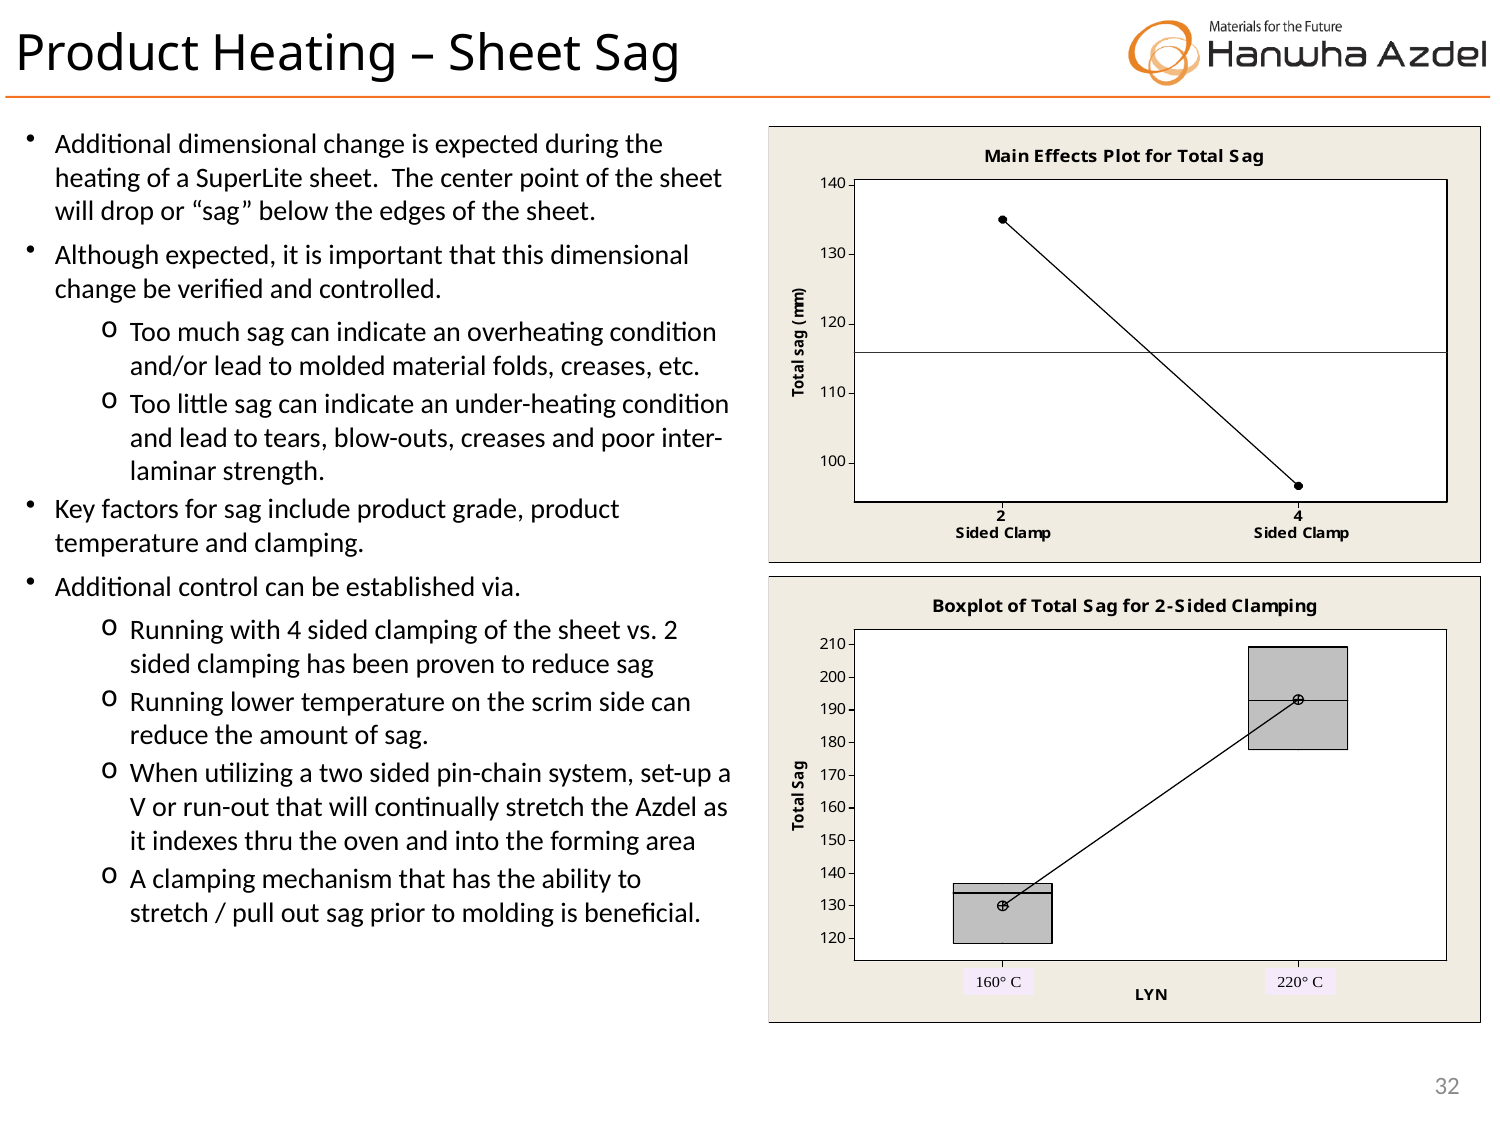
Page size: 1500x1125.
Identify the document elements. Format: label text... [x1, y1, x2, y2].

picture [768, 125, 1482, 564]
slide_number 32 [1125, 1054, 1475, 1115]
picture [1126, 16, 1491, 89]
text_box Additional dimensional change is expected during the heating of a SuperLite sheet. The center point of the sheet will drop or “sag” below the edges of the sheet. Although expected, it is important that this dimensional change be verified and controlled. Too much sag can indicate an overheating condition and/or lead to molded material folds, creases, etc. Too little sag can indicate an under-heating condition and lead to tears, blow-outs, creases and poor inter-laminar strength. Key factors for sag include product grade, product temperature and clamping. Additional control can be established via. Running with 4 sided clamping of the sheet vs. 2 sided clamping has been proven to reduce sag Running lower temperature on the scrim side can reduce the amount of sag. When utilizing a two sided pin-chain system, set-up a V or run-out that will continually stretch the Azdel as it indexes thru the oven and into the forming area A clamping mechanism that has the ability to stretch / pull out sag prior to molding is beneficial. [11, 117, 749, 935]
list Product Heating – Sheet Sag [0, 13, 1126, 95]
picture [768, 575, 1482, 1024]
